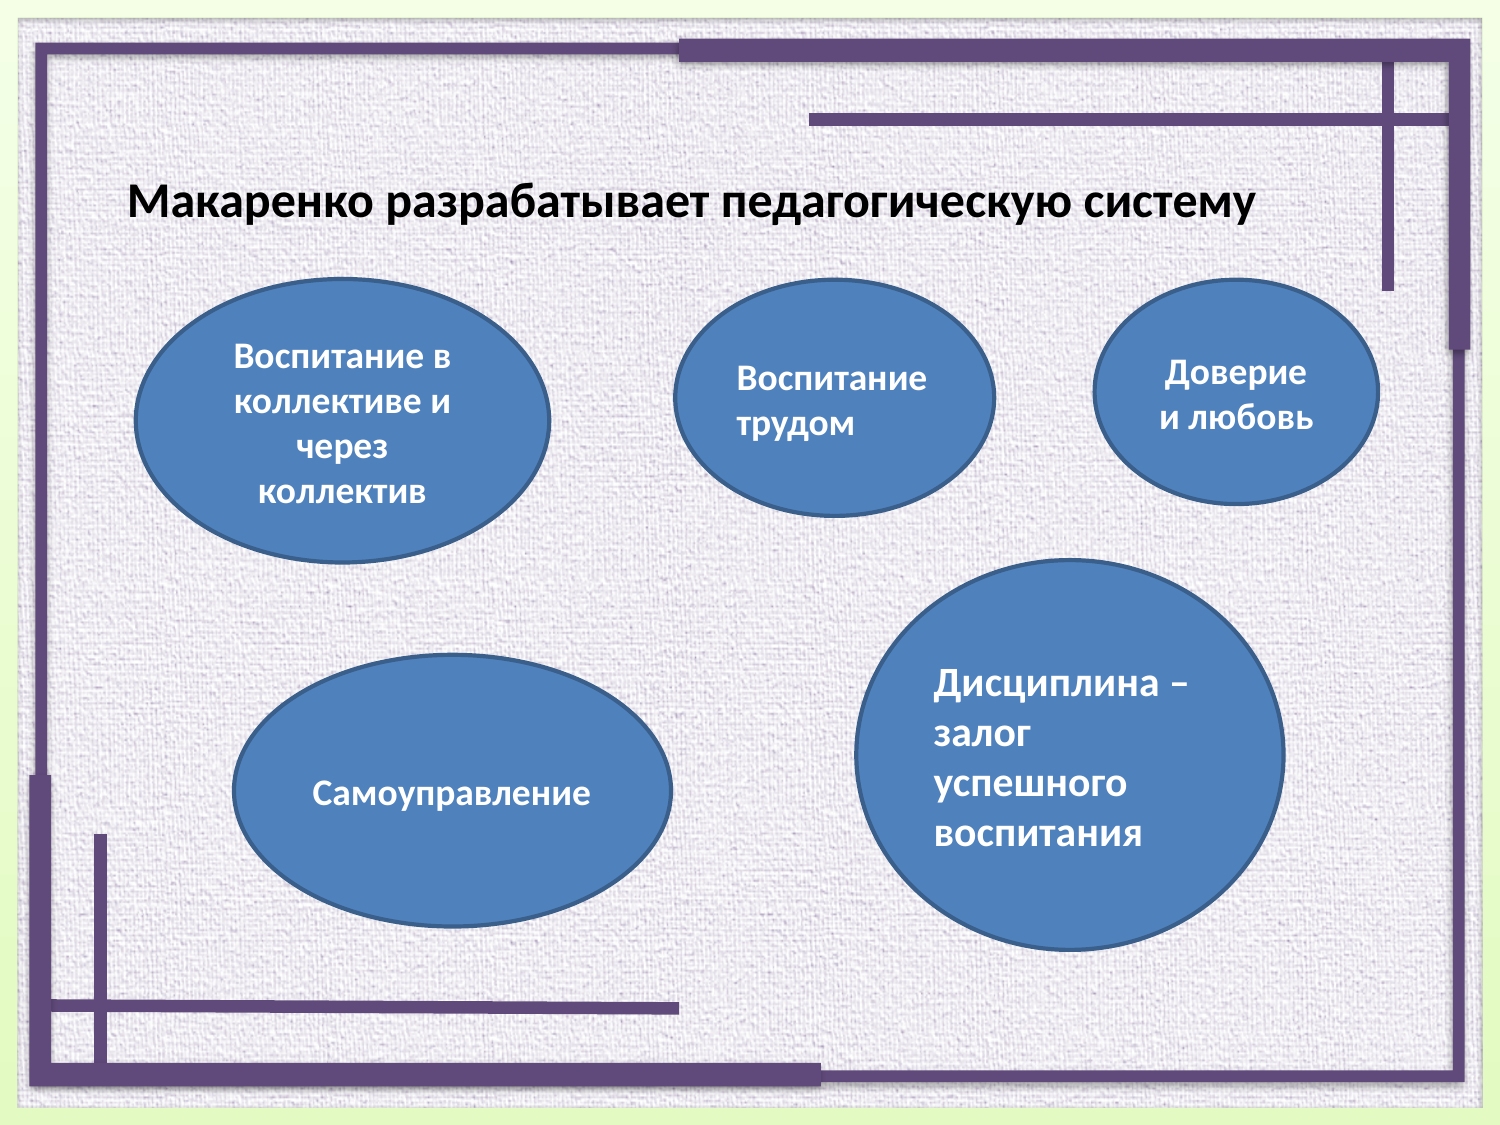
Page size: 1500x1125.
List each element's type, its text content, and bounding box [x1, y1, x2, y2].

text_box Самоуправление [231, 652, 674, 929]
text_box Доверие и любовь [1092, 277, 1381, 507]
text_box Макаренко разрабатывает педагогическую систему [112, 160, 1388, 235]
text_box Воспитание трудом [673, 277, 997, 519]
text_box Воспитание в коллективе и через коллектив [133, 276, 552, 565]
text_box Дисциплина – залог успешного воспитания [854, 557, 1286, 952]
